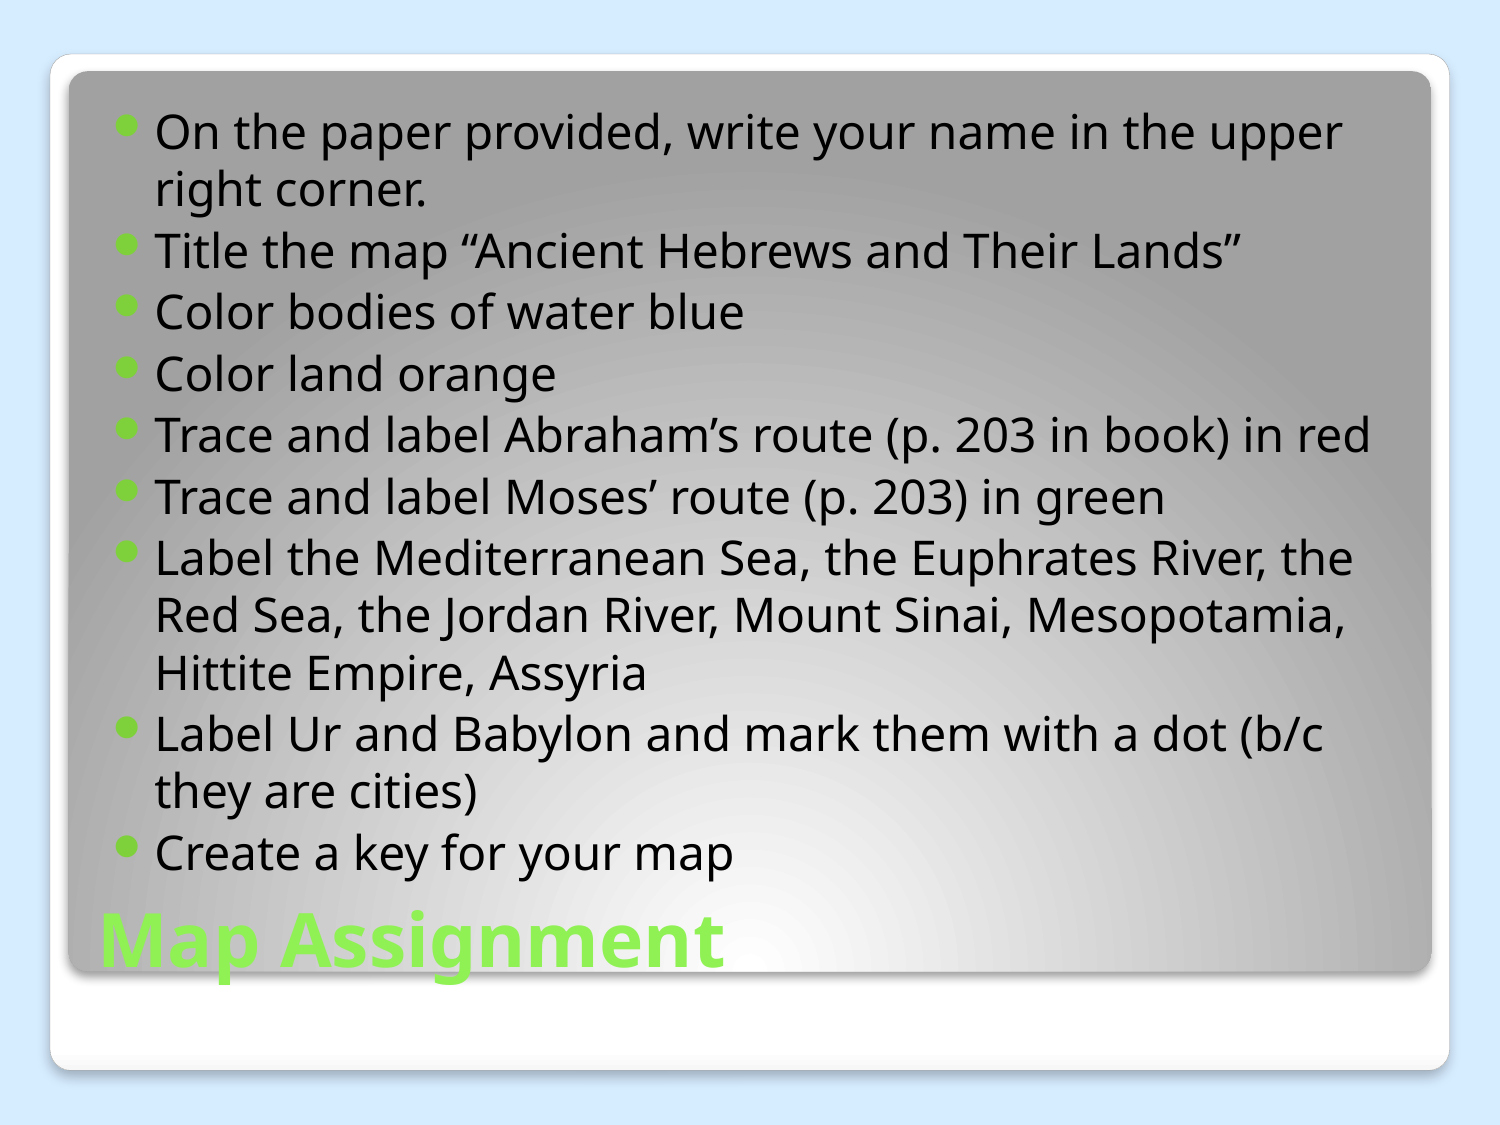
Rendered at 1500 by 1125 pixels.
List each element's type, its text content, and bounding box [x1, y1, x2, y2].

list On the paper provided, write your name in the upper right corner. Title the map “Ancient Hebrews and Their Lands” Color bodies of water blue Color land orange Trace and label Abraham’s route (p. 203 in book) in red Trace and label Moses’ route (p. 203) in green Label the Mediterranean Sea, the Euphrates River, the Red Sea, the Jordan River, Mount Sinai, Mesopotamia, Hittite Empire, Assyria Label Ur and Babylon and mark them with a dot (b/c they are cities) Create a key for your map [82, 86, 1425, 900]
title Map Assignment [82, 900, 1425, 990]
